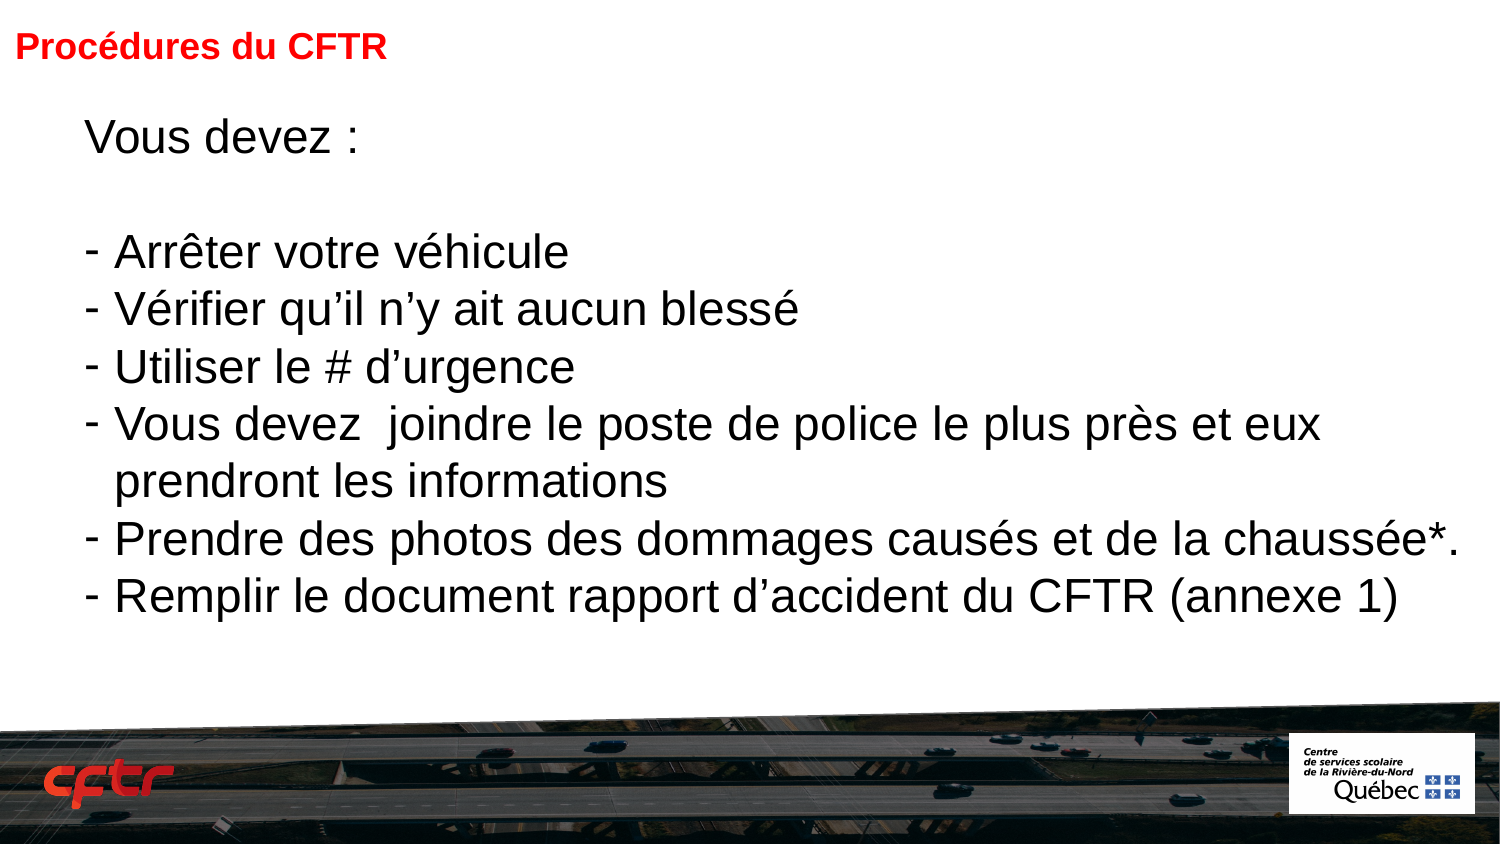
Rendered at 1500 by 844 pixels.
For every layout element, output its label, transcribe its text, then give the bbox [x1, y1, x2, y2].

text_box Vous devez : Arrêter votre véhicule Vérifier qu’il n’y ait aucun blessé Utiliser le # d’urgence Vous devez joindre le poste de police le plus près et eux prendront les informations Prendre des photos des dommages causés et de la chaussée*. Remplir le document rapport d’accident du CFTR (annexe 1) [70, 120, 1489, 613]
text_box Procédures du CFTR [0, 0, 493, 77]
picture [0, 704, 1499, 844]
